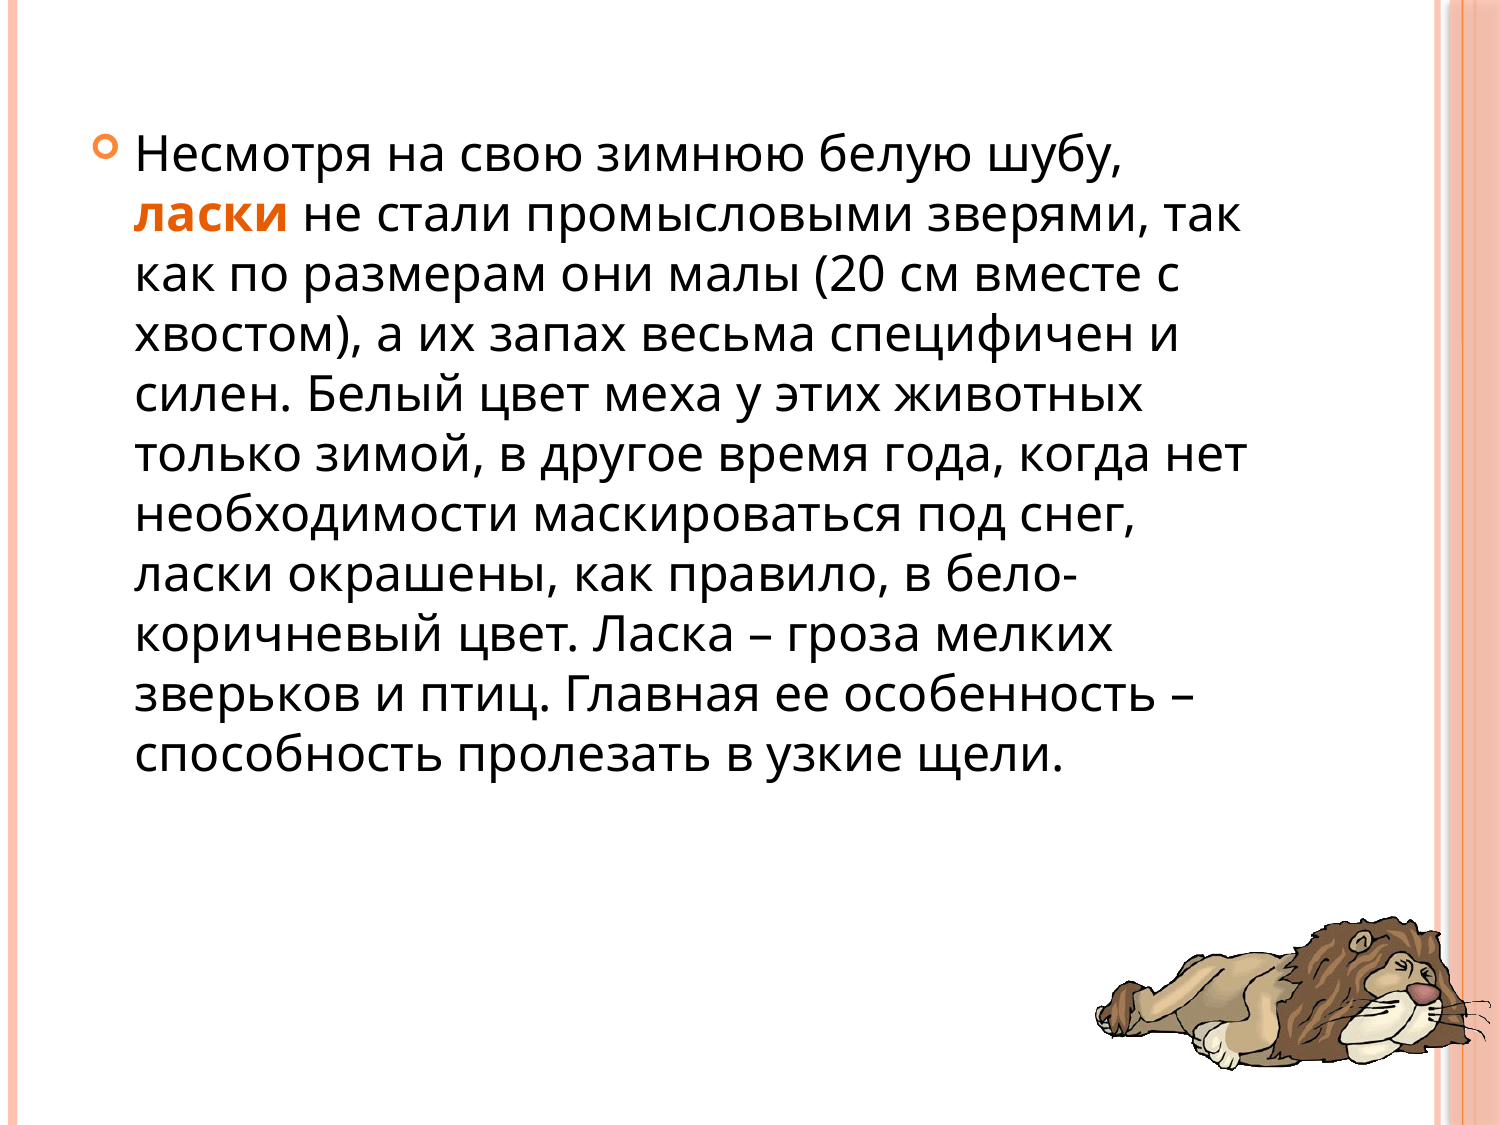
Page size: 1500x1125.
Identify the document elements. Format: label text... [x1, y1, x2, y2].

picture [1061, 916, 1500, 1090]
list Несмотря на свою зимнюю белую шубу, ласки не стали промысловыми зверями, так как по размерам они малы (20 см вместе с хвостом), а их запах весьма специфичен и силен. Белый цвет меха у этих животных только зимой, в другое время года, когда нет необходимости маскироваться под снег, ласки окрашены, как правило, в бело-коричневый цвет. Ласка – гроза мелких зверьков и птиц. Главная ее особенность – способность пролезать в узкие щели. [75, 113, 1300, 1062]
